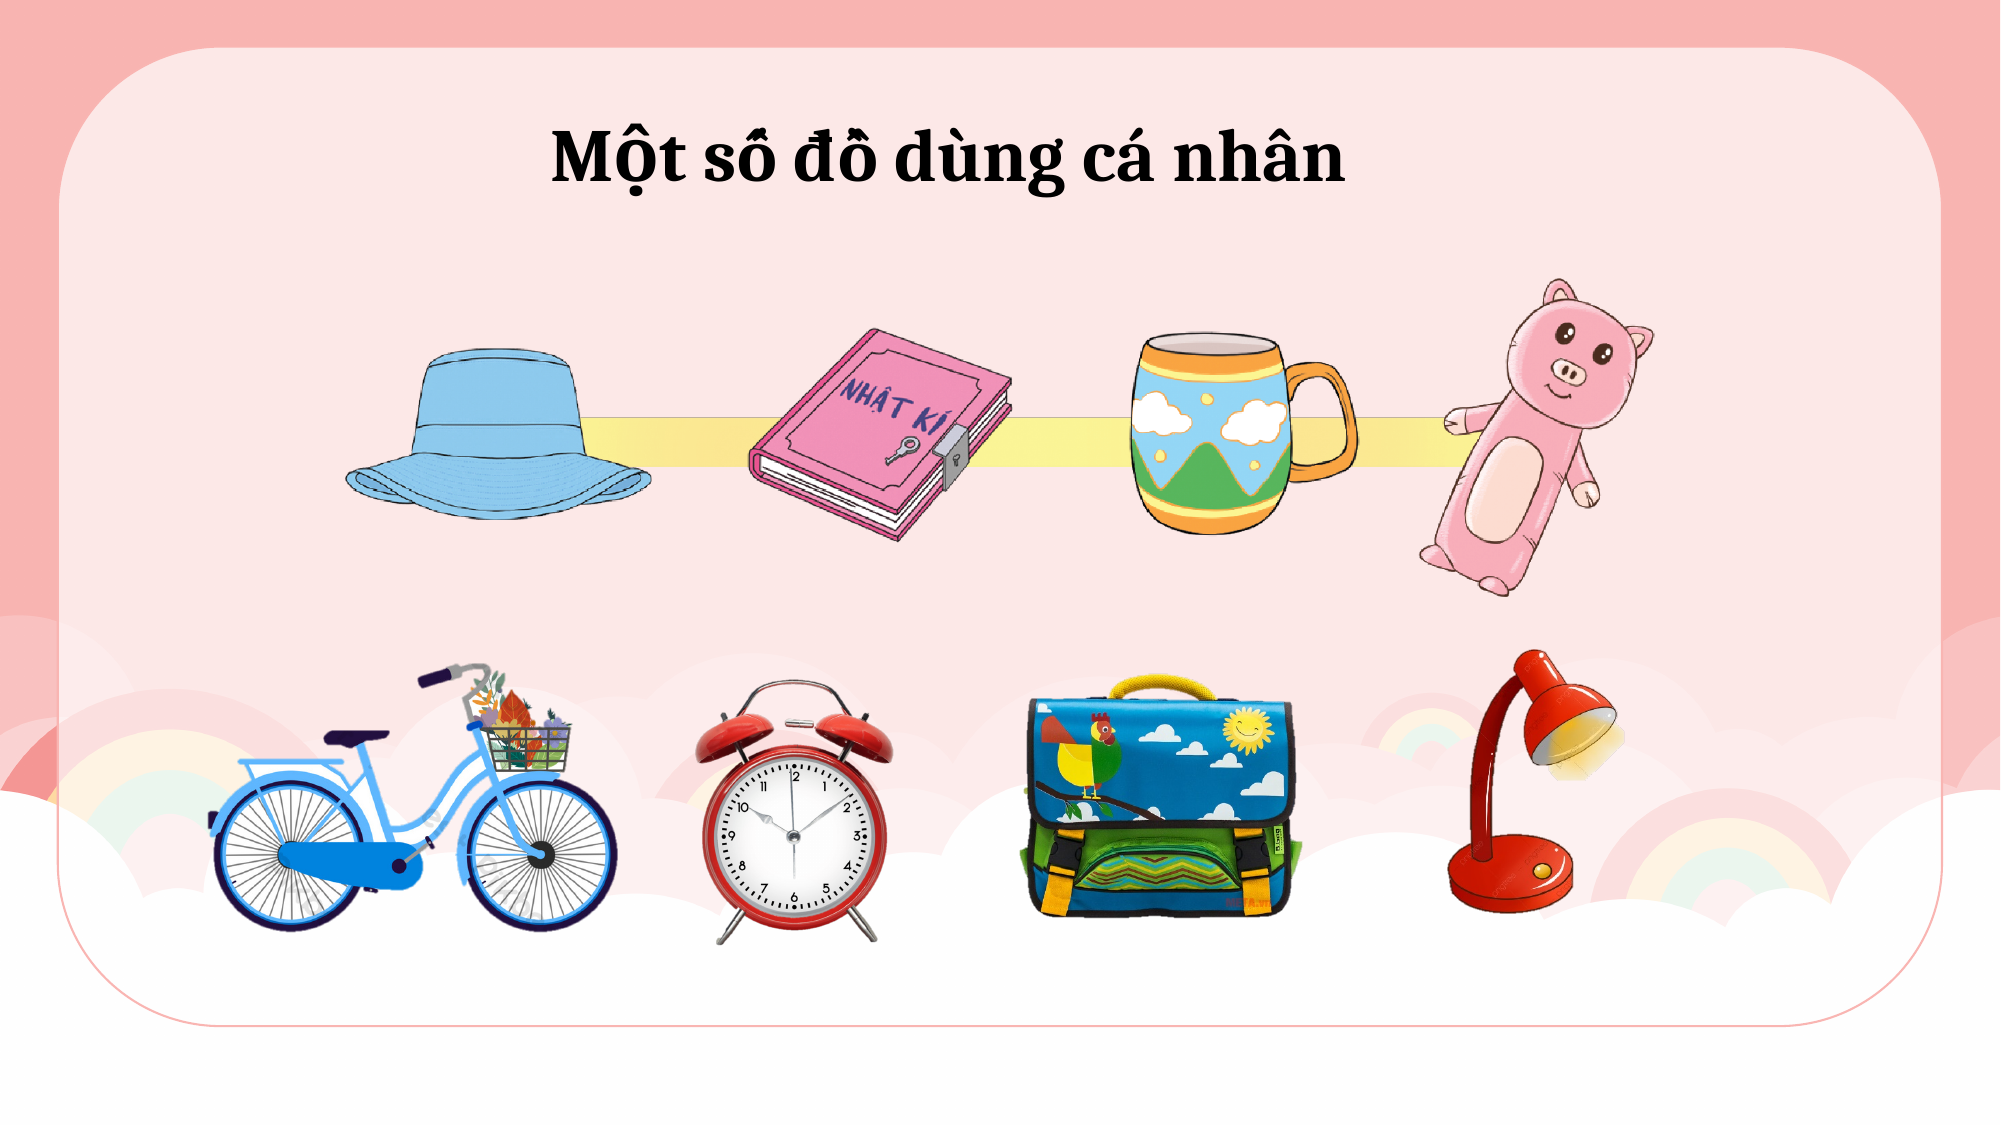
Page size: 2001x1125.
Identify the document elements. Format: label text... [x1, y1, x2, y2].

picture [0, 0, 2001, 1125]
text_box Một số đồ dùng cá nhân [535, 98, 1392, 204]
text_box [56, 45, 1944, 1028]
